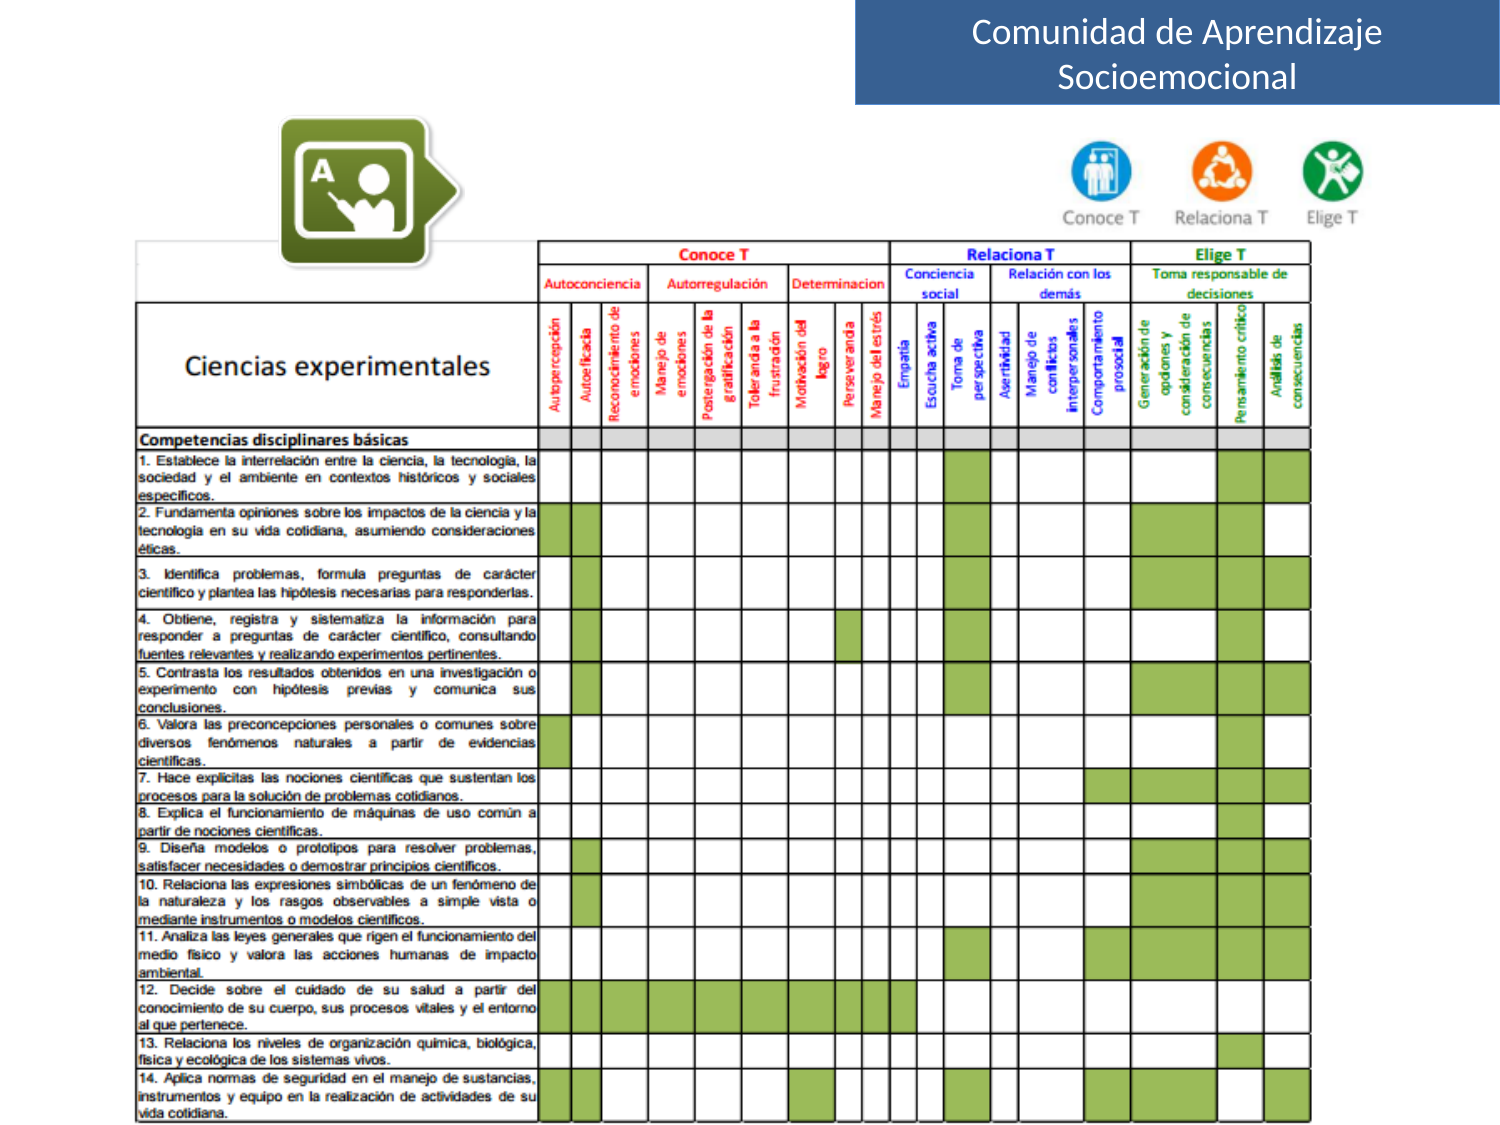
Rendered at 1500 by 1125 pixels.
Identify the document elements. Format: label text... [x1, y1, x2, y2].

picture [67, 113, 1387, 1125]
text_box Comunidad de Aprendizaje Socioemocional [855, 0, 1500, 105]
